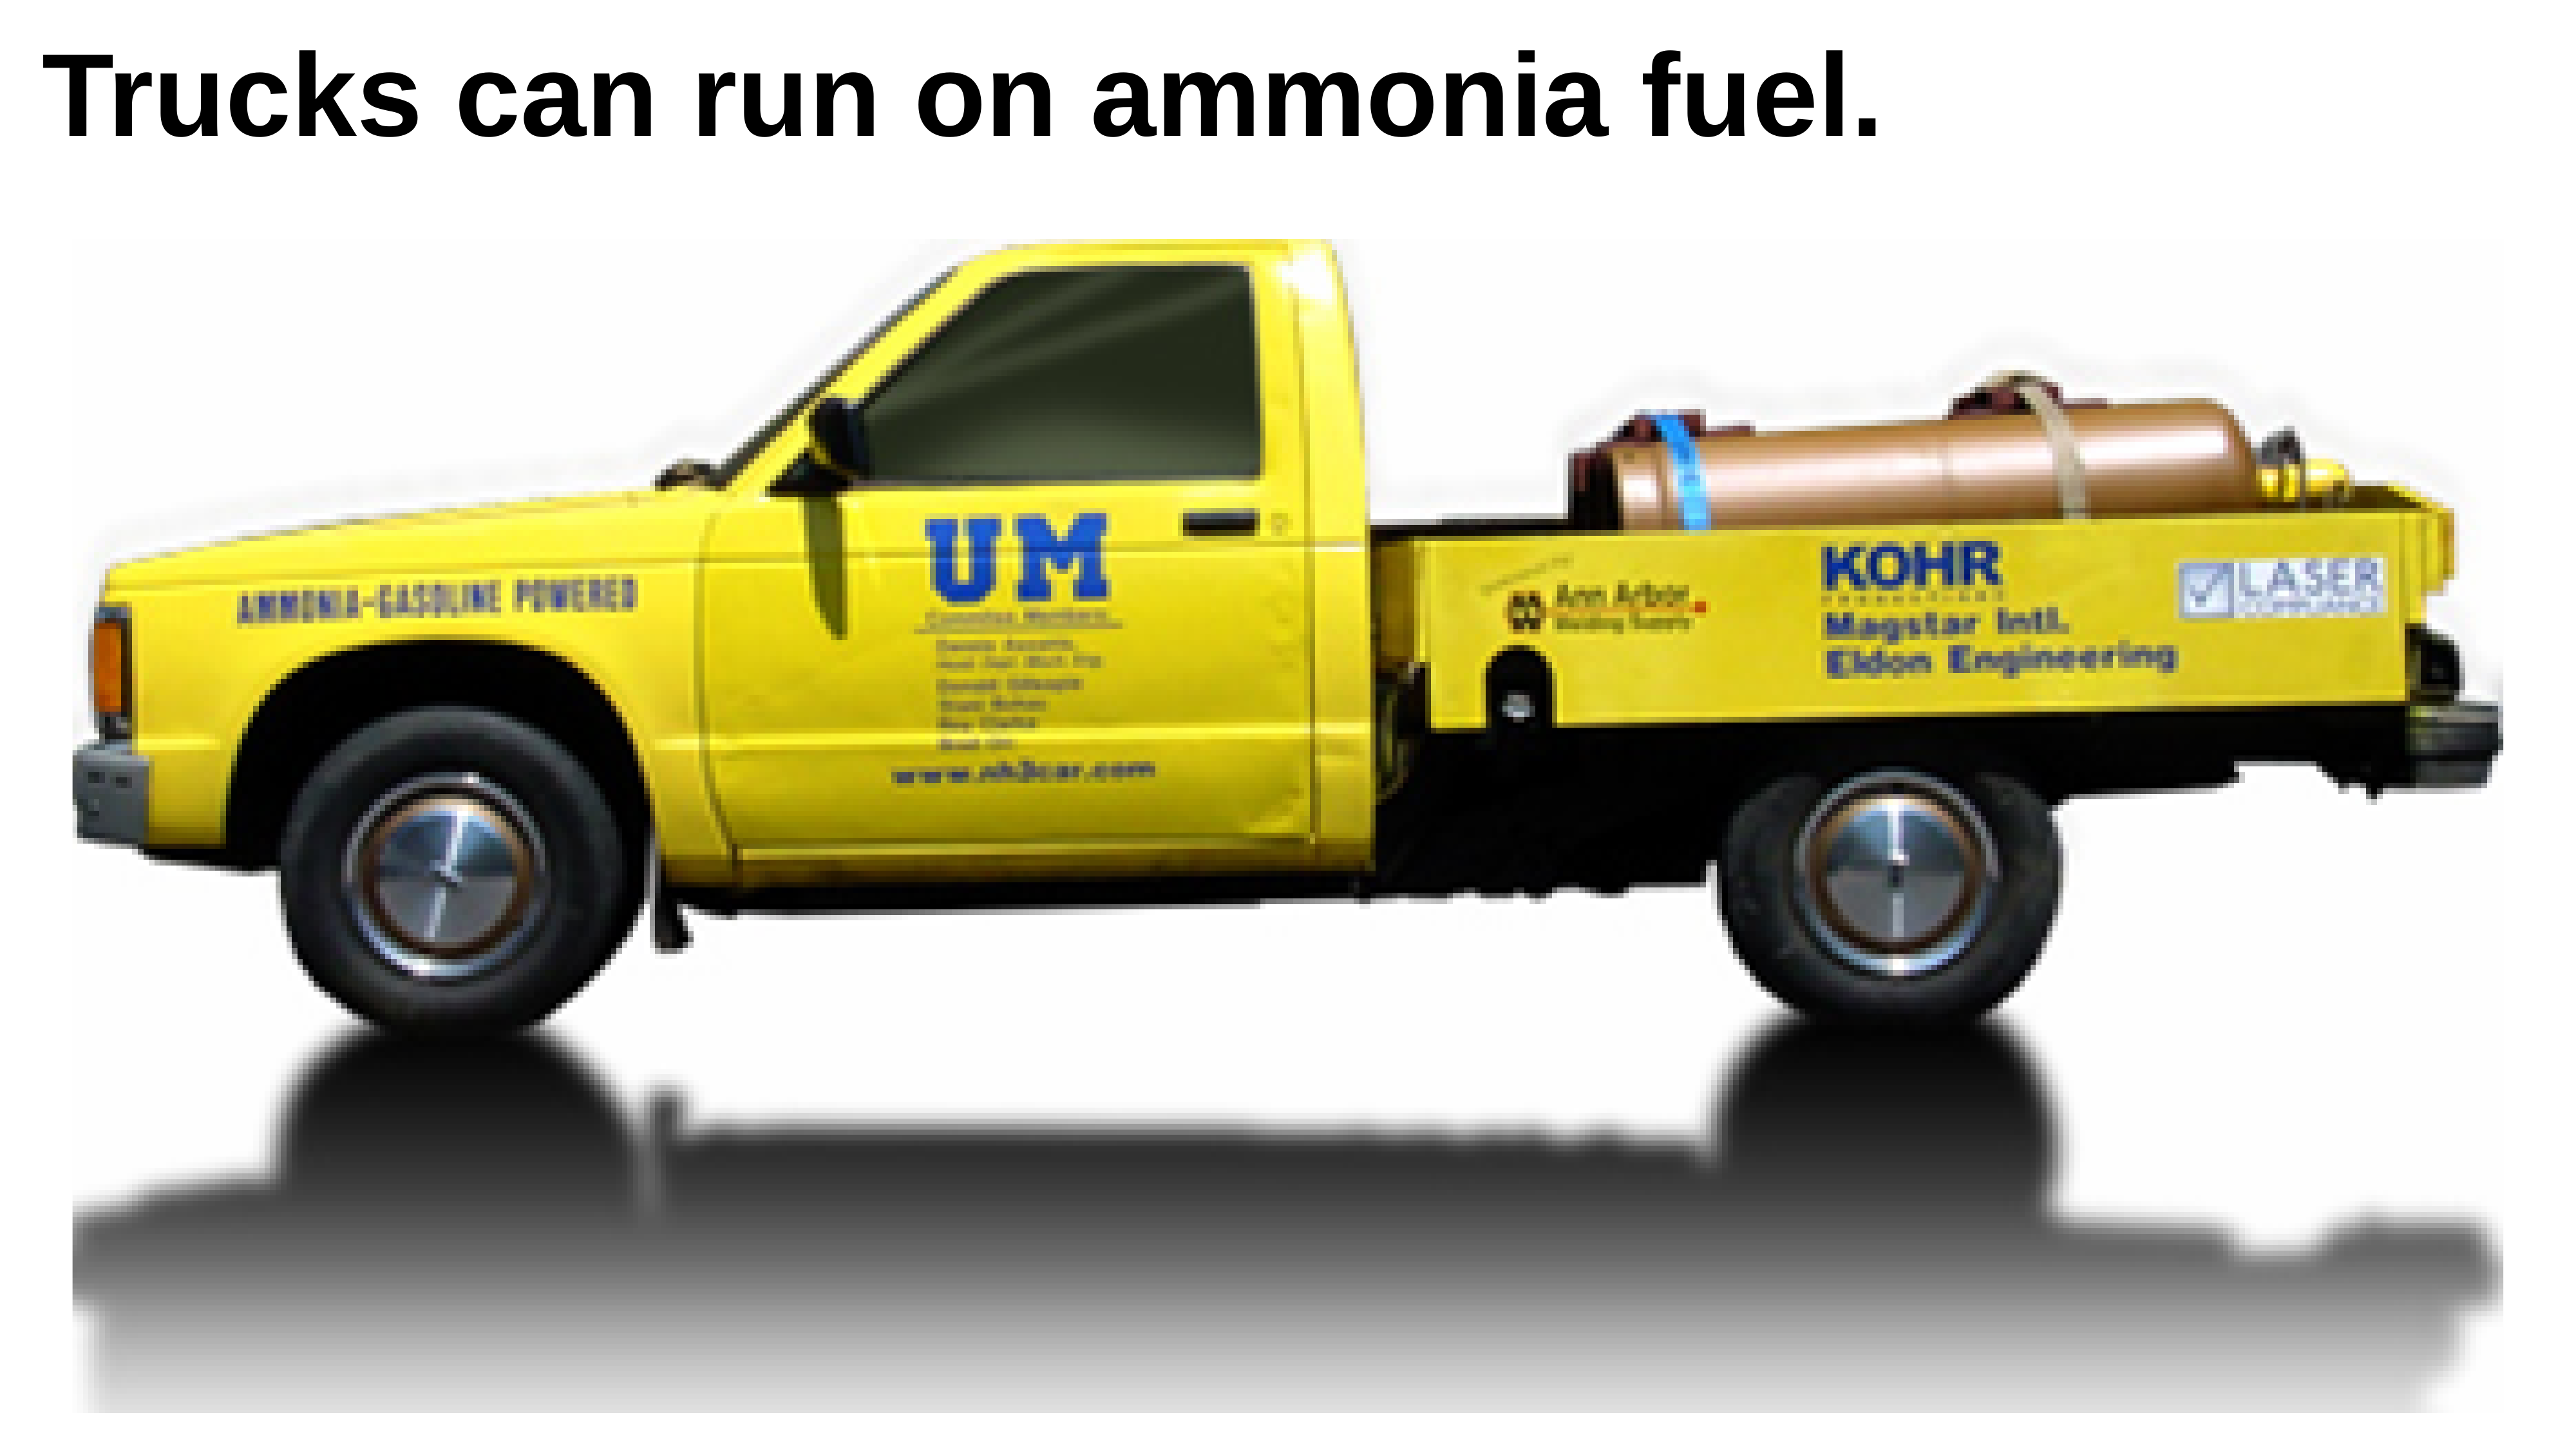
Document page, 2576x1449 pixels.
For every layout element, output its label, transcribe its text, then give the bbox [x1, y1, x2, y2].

title Trucks can run on ammonia fuel. [32, 0, 2224, 210]
picture [72, 239, 2504, 1413]
